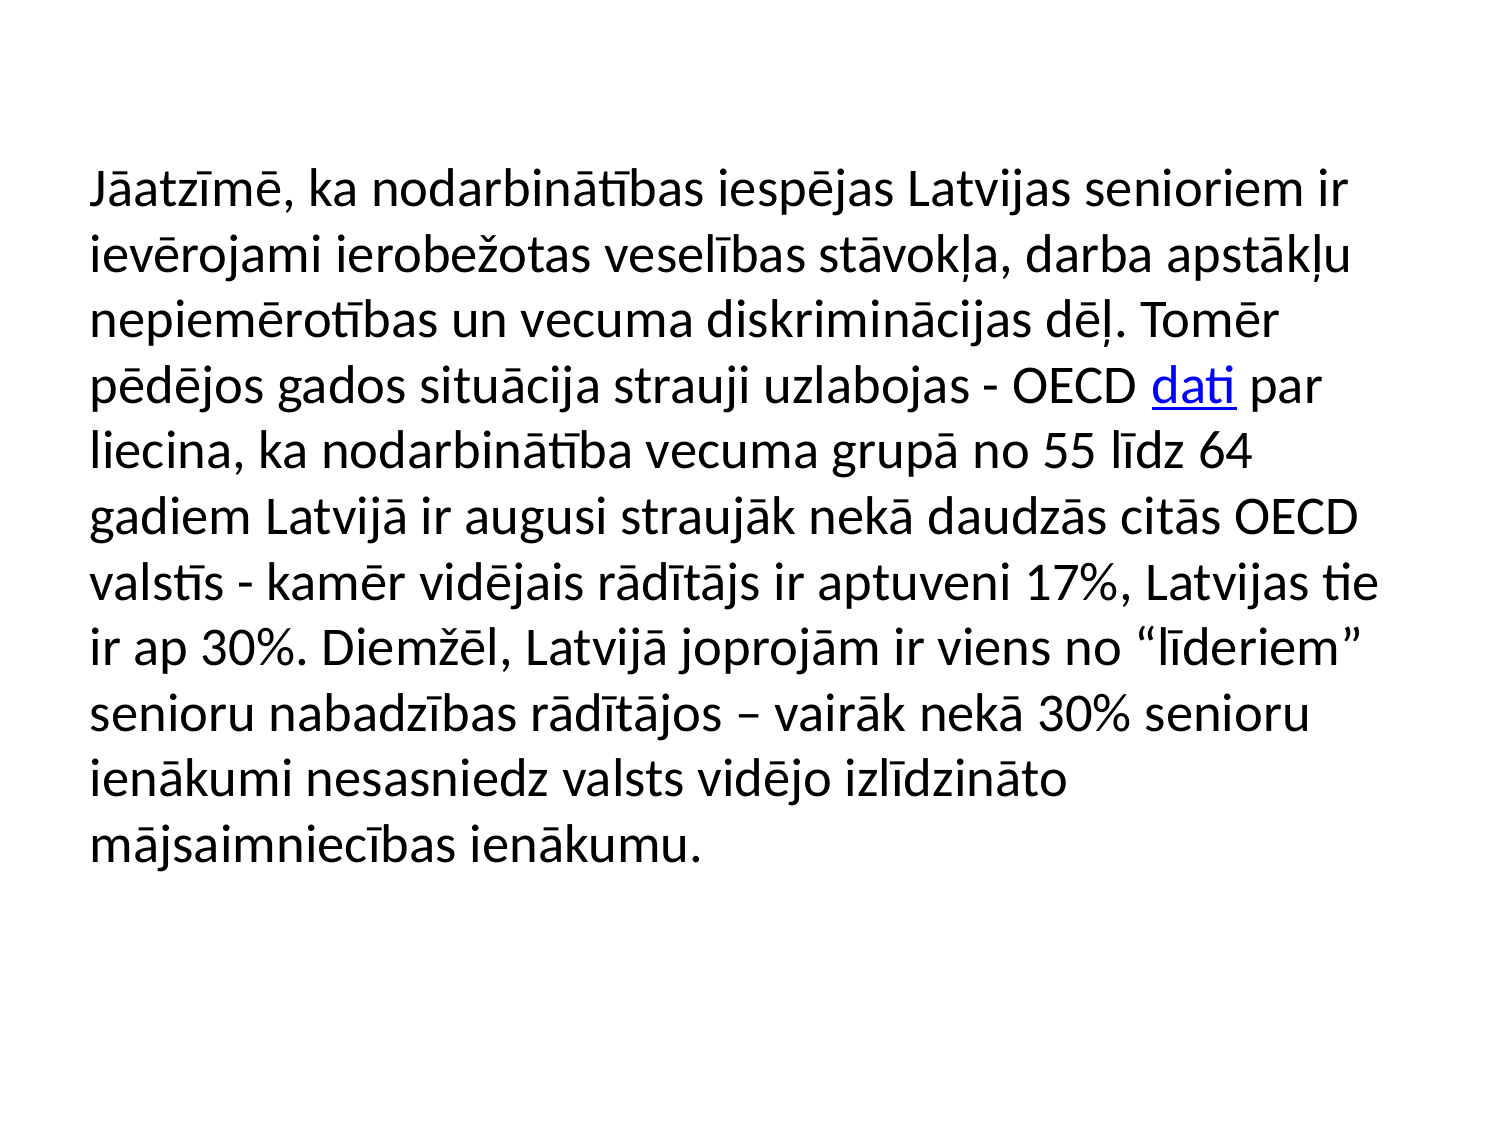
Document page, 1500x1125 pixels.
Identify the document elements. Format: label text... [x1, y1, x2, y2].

text_box Jāatzīmē, ka nodarbinātības iespējas Latvijas senioriem ir ievērojami ierobežotas veselības stāvokļa, darba apstākļu nepiemērotības un vecuma diskriminācijas dēļ. Tomēr pēdējos gados situācija strauji uzlabojas - OECD dati par liecina, ka nodarbinātība vecuma grupā no 55 līdz 64 gadiem Latvijā ir augusi straujāk nekā daudzās citās OECD valstīs - kamēr vidējais rādītājs ir aptuveni 17%, Latvijas tie ir ap 30%. Diemžēl, Latvijā joprojām ir viens no “līderiem” senioru nabadzības rādītājos – vairāk nekā 30% senioru ienākumi nesasniedz valsts vidējo izlīdzināto mājsaimniecības ienākumu. [75, 144, 1425, 887]
